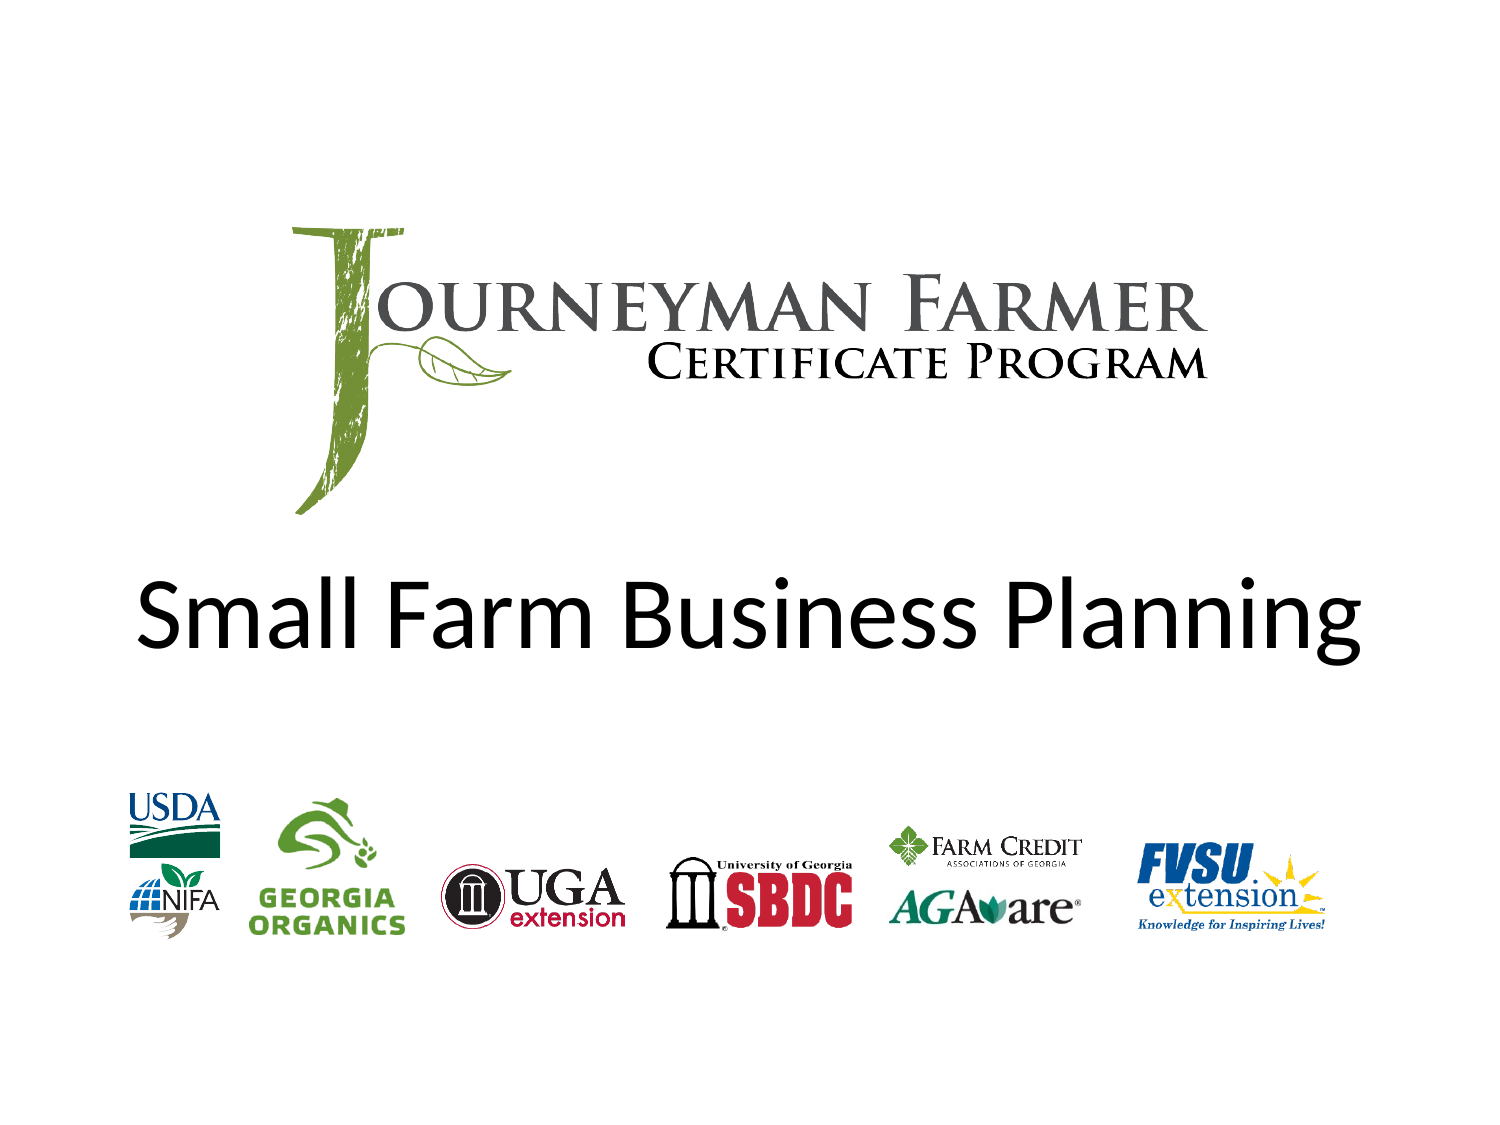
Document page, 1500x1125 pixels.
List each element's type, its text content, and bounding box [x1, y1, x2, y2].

picture [441, 864, 626, 930]
picture [124, 786, 224, 947]
picture [666, 856, 852, 931]
text_box Small Farm Business Planning [0, 551, 1500, 697]
picture [887, 824, 1083, 867]
picture [887, 887, 1083, 927]
picture [1137, 842, 1326, 931]
picture [249, 798, 405, 936]
picture [292, 227, 1208, 515]
